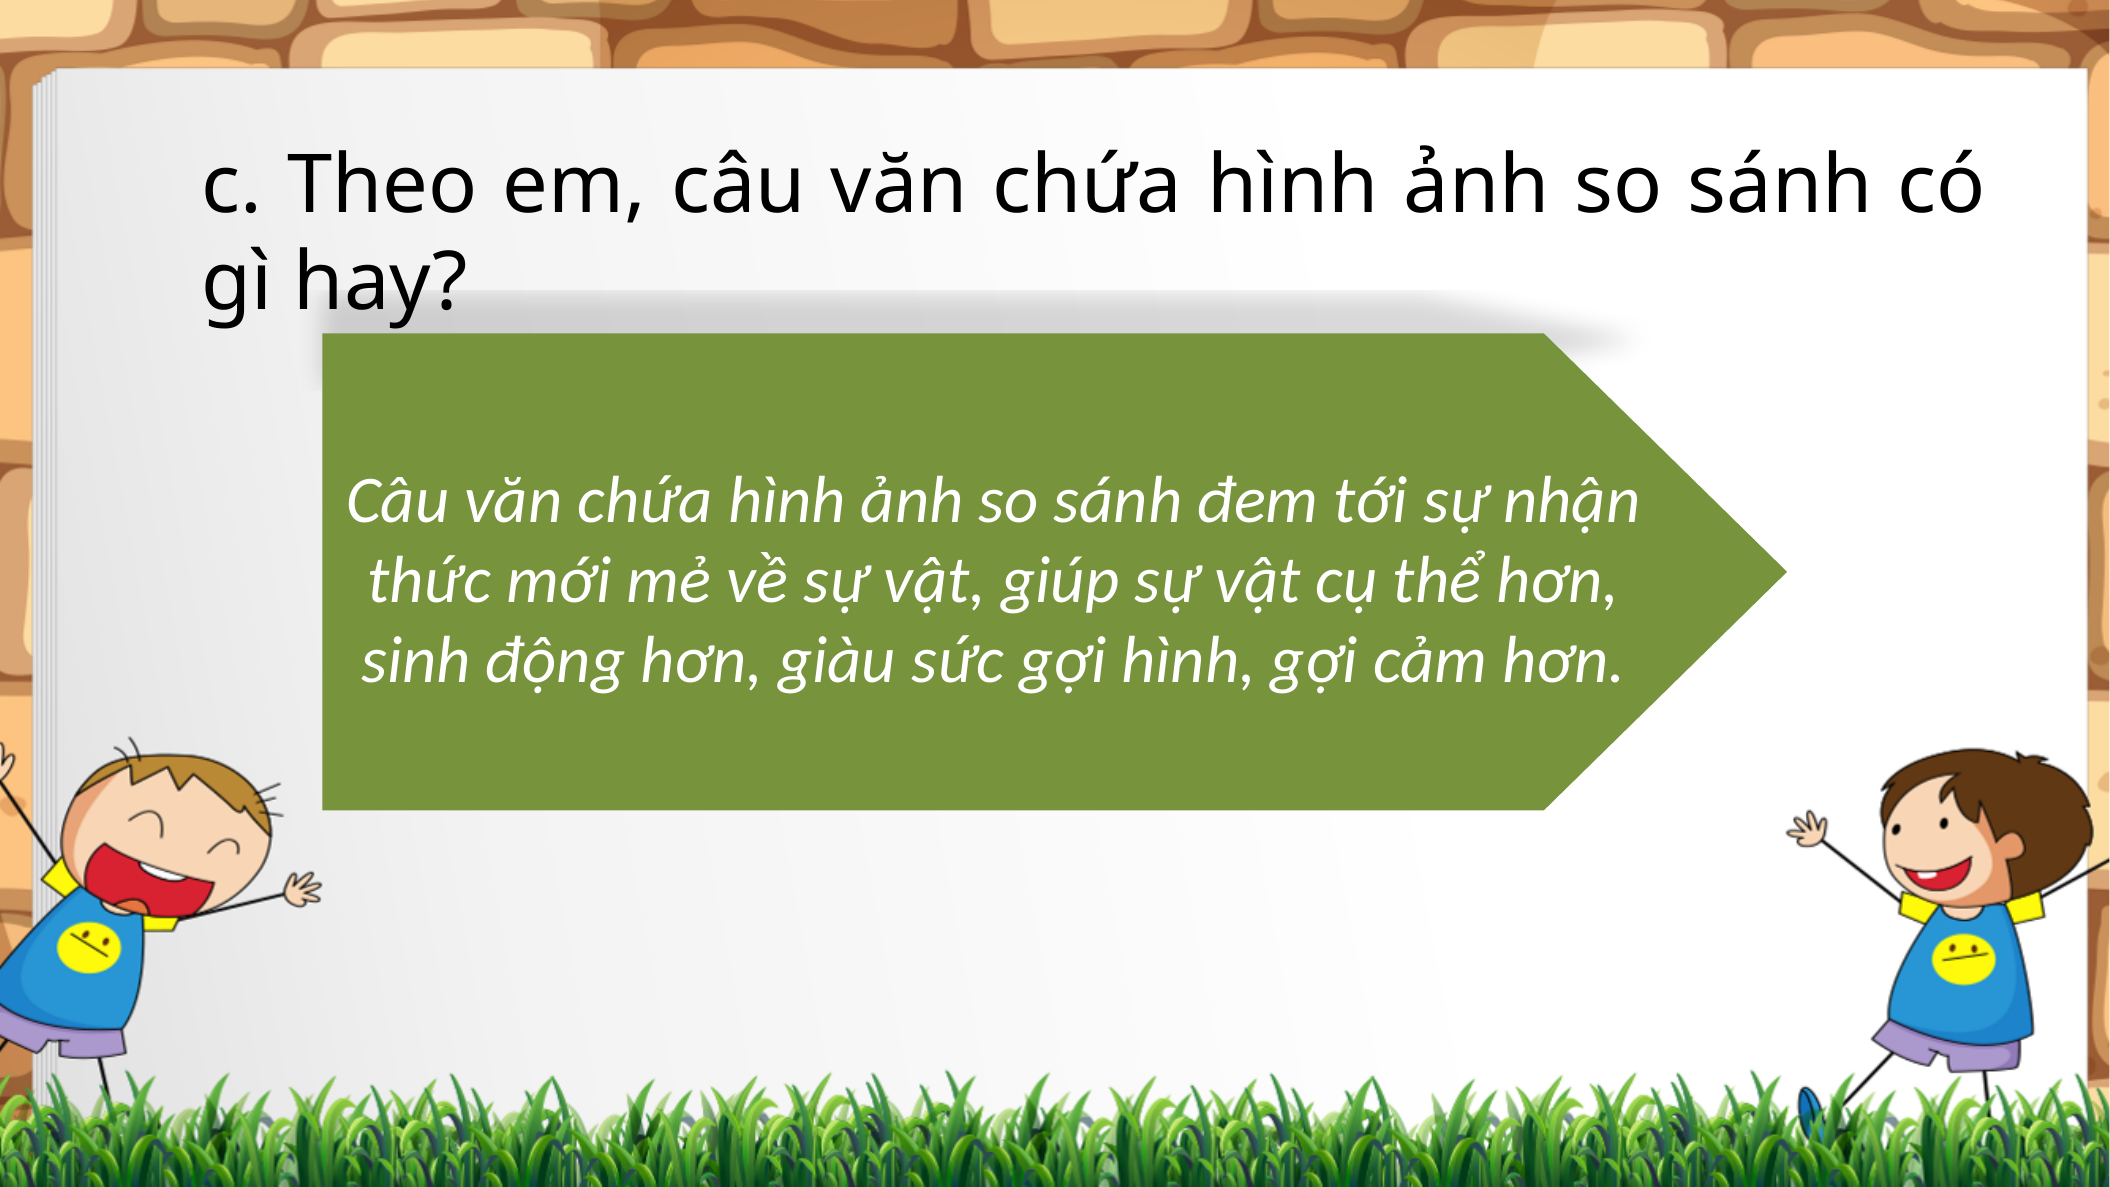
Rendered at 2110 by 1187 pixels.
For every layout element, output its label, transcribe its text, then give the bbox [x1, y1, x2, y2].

text_box c. Theo em, câu văn chứa hình ảnh so sánh có gì hay? [180, 120, 2008, 337]
text_box Câu văn chứa hình ảnh so sánh đem tới sự nhận thức mới mẻ về sự vật, giúp sự vật cụ thể hơn, sinh động hơn, giàu sức gợi hình, gợi cảm hơn. [322, 333, 1788, 811]
picture [0, 0, 2110, 1187]
